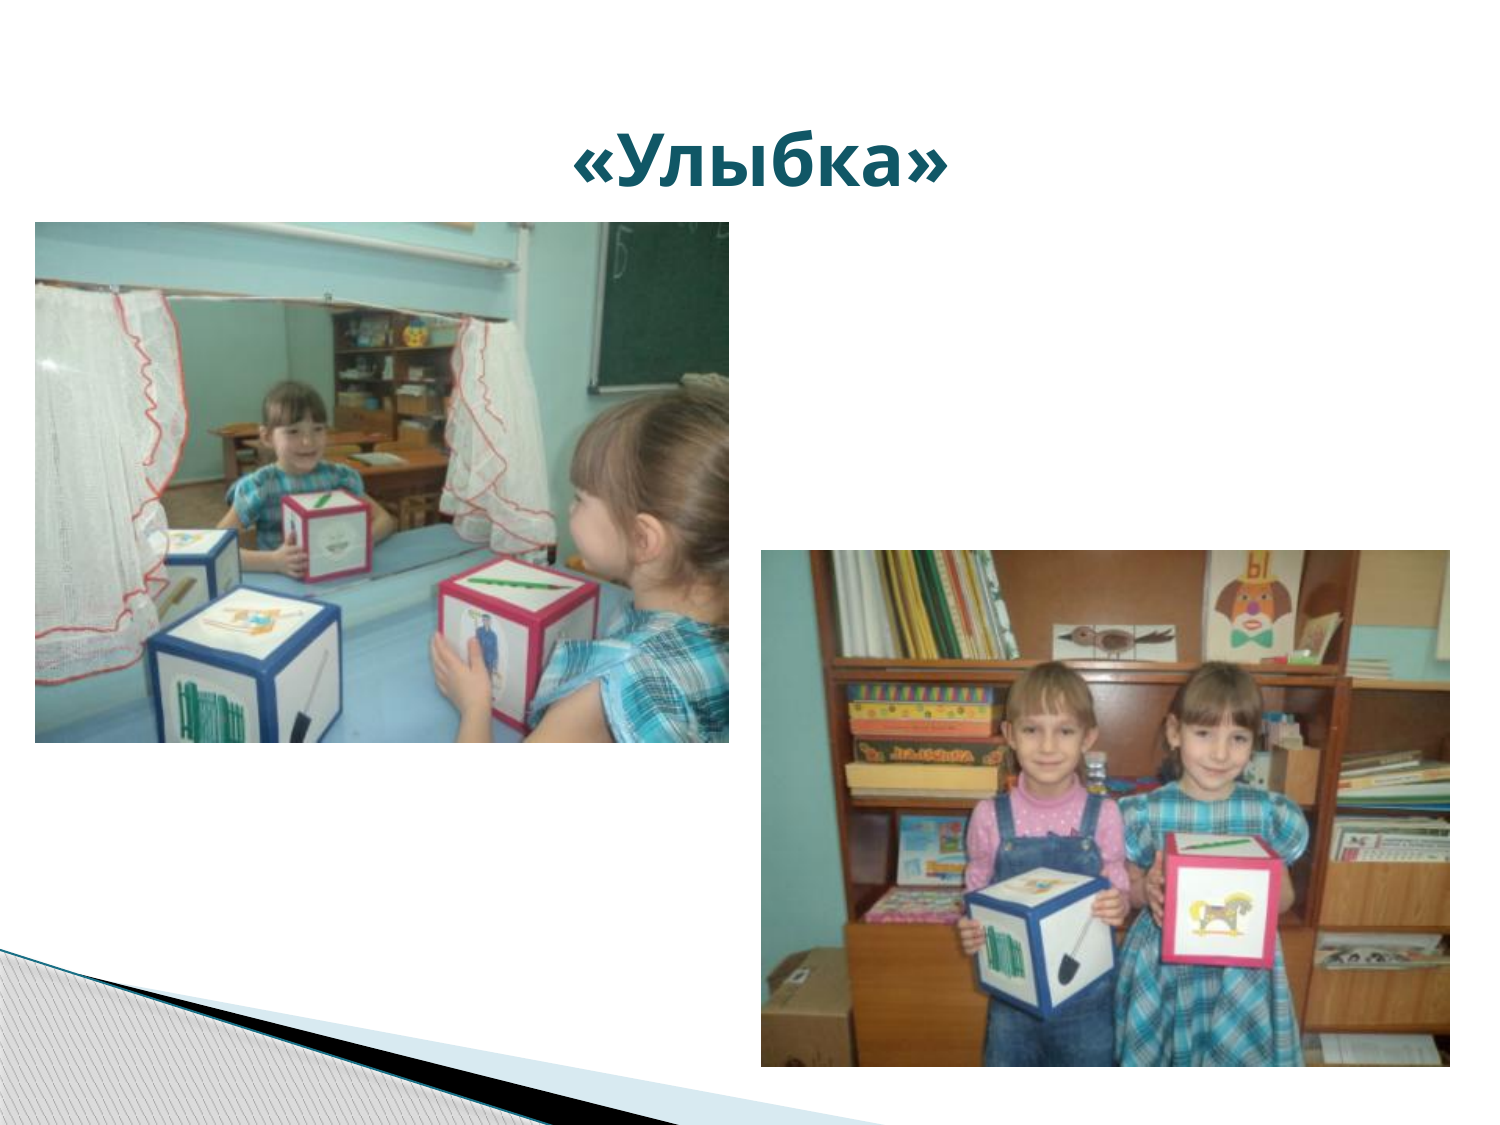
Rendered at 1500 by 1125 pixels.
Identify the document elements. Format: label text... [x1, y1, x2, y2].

title «Улыбка» [75, 82, 1425, 233]
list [34, 222, 729, 743]
picture [761, 550, 1450, 1067]
